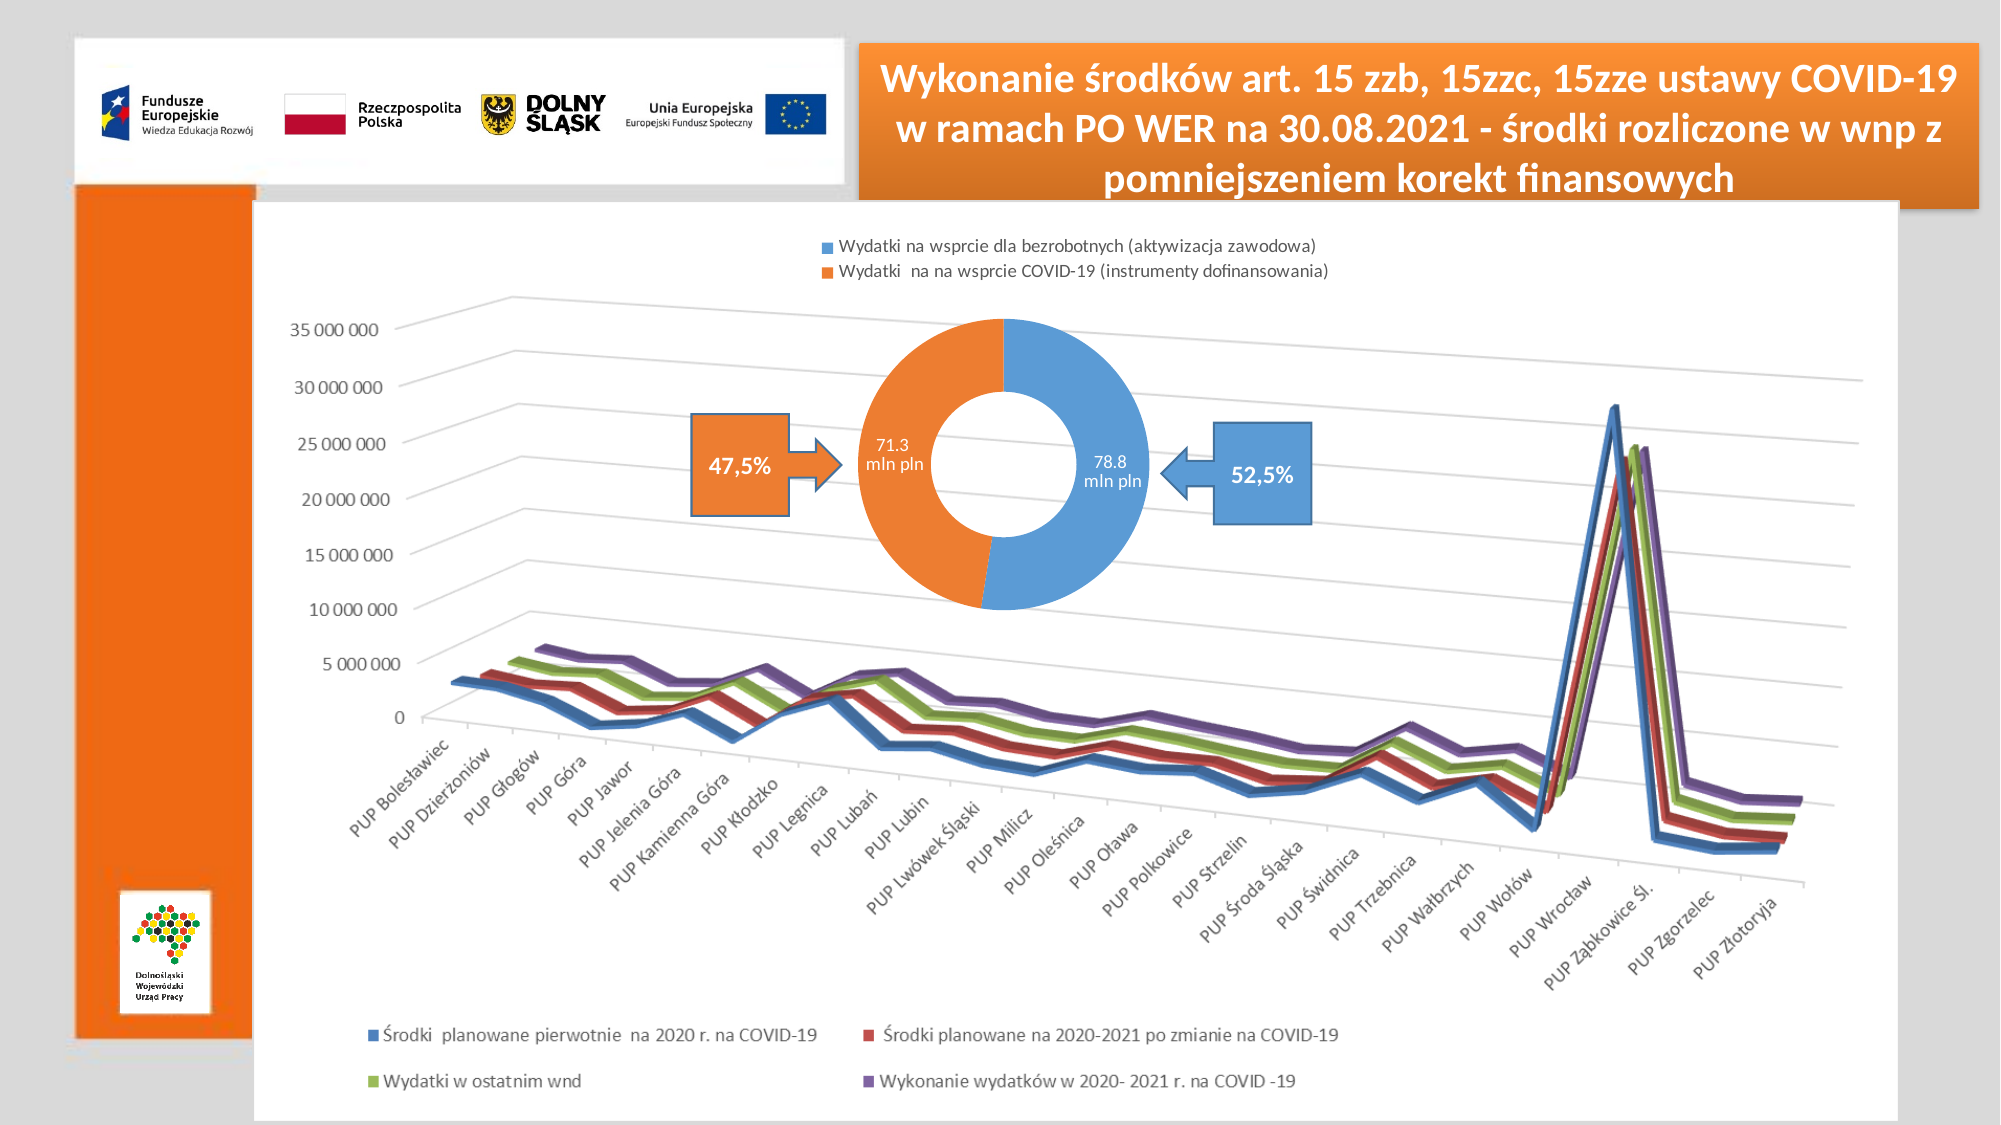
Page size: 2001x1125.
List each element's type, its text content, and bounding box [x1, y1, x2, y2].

text_box Wykonanie środków art. 15 zzb, 15zzc, 15zze ustawy COVID-19 w ramach PO WER na 30.08.2021 - środki rozliczone w wnp z pomniejszeniem korekt finansowych [859, 43, 1980, 209]
picture [0, 0, 2001, 1125]
chart [700, 221, 1451, 672]
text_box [88, 68, 842, 158]
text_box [121, 894, 210, 1013]
